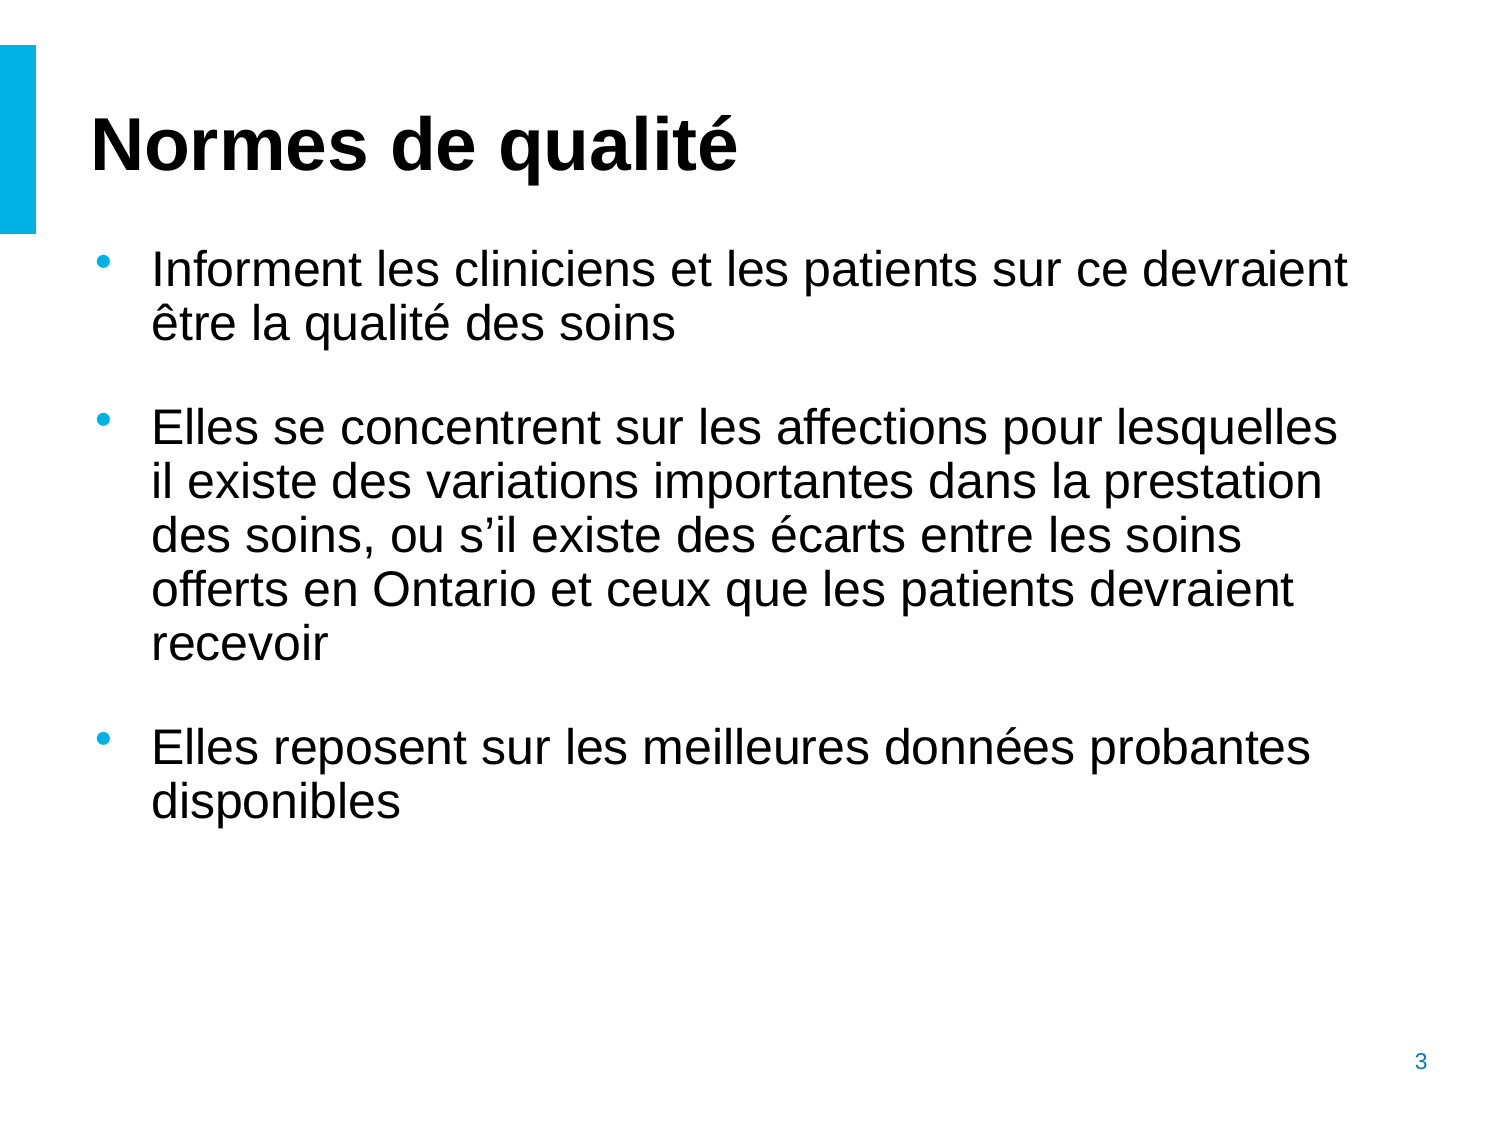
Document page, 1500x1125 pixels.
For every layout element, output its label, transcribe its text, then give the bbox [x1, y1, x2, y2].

title Normes de qualité [75, 45, 1428, 237]
list Informent les cliniciens et les patients sur ce devraient être la qualité des soins Elles se concentrent sur les affections pour lesquelles il existe des variations importantes dans la prestation des soins, ou s’il existe des écarts entre les soins offerts en Ontario et ceux que les patients devraient recevoir Elles reposent sur les meilleures données probantes disponibles [77, 236, 1391, 753]
